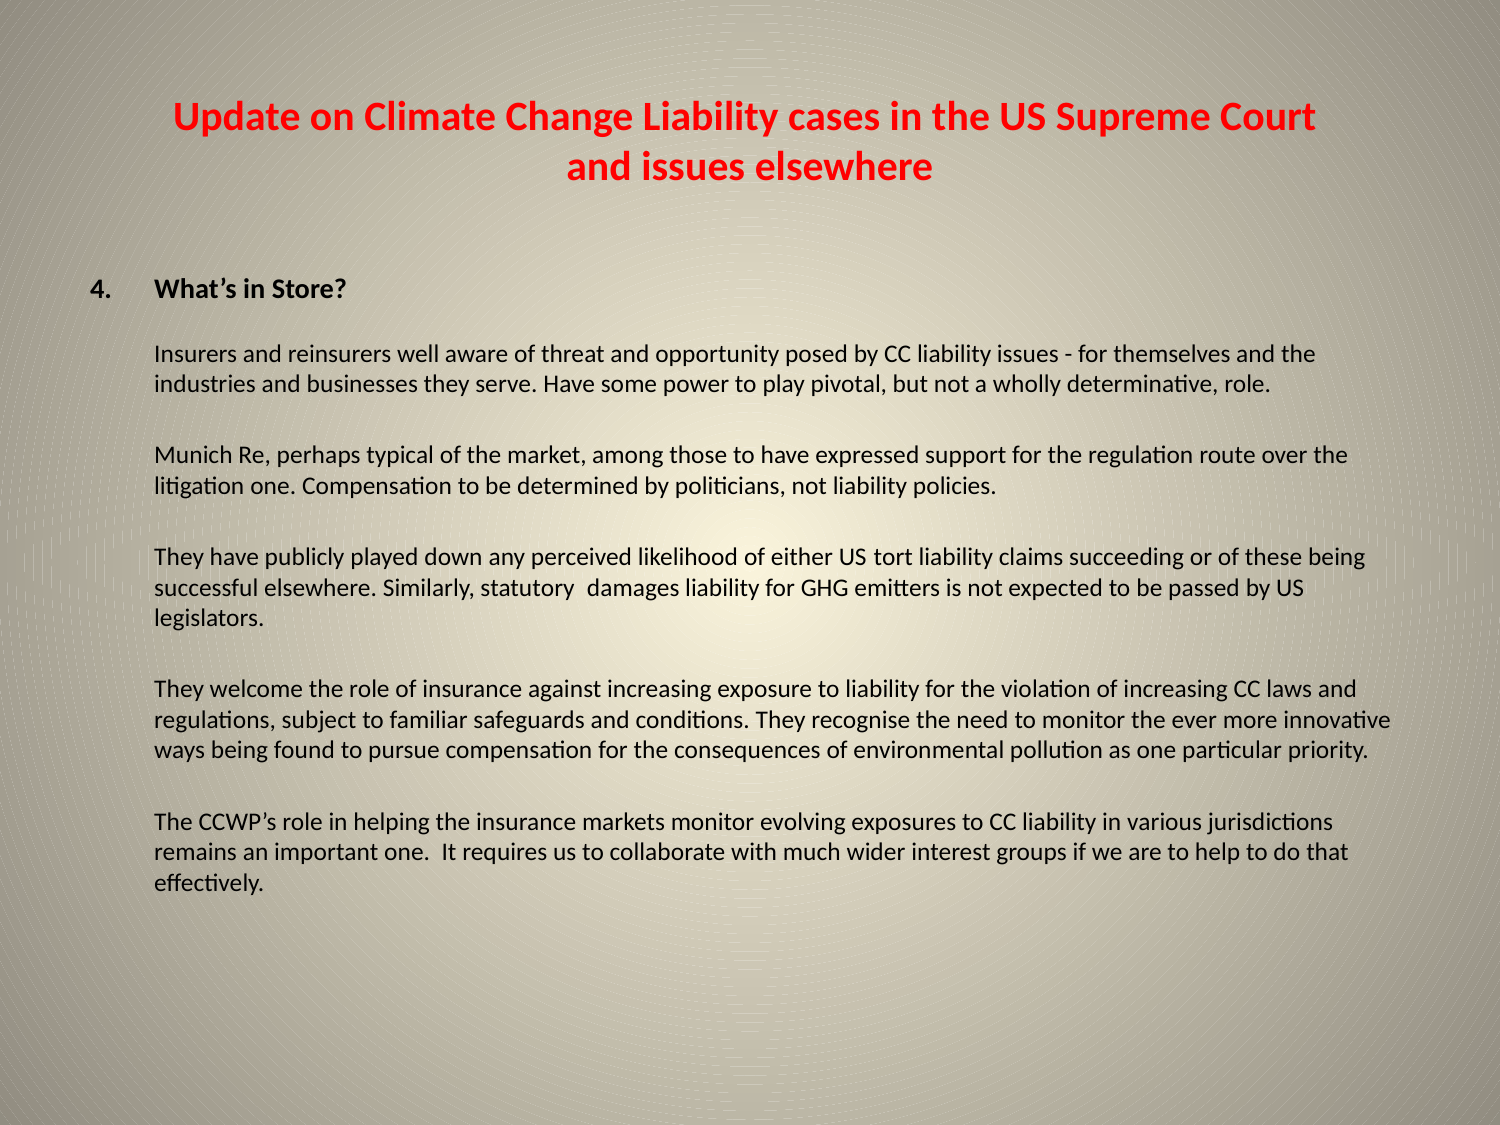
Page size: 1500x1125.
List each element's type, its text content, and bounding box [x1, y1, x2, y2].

title Update on Climate Change Liability cases in the US Supreme Court and issues elsewhere [75, 45, 1425, 233]
list What’s in Store? Insurers and reinsurers well aware of threat and opportunity posed by CC liability issues - for themselves and the industries and businesses they serve. Have some power to play pivotal, but not a wholly determinative, role. Munich Re, perhaps typical of the market, among those to have expressed support for the regulation route over the litigation one. Compensation to be determined by politicians, not liability policies. They have publicly played down any perceived likelihood of either US tort liability claims succeeding or of these being successful elsewhere. Similarly, statutory damages liability for GHG emitters is not expected to be passed by US legislators. They welcome the role of insurance against increasing exposure to liability for the violation of increasing CC laws and regulations, subject to familiar safeguards and conditions. They recognise the need to monitor the ever more innovative ways being found to pursue compensation for the consequences of environmental pollution as one particular priority. The CCWP’s role in helping the insurance markets monitor evolving exposures to CC liability in various jurisdictions remains an important one. It requires us to collaborate with much wider interest groups if we are to help to do that effectively. [75, 262, 1425, 1005]
